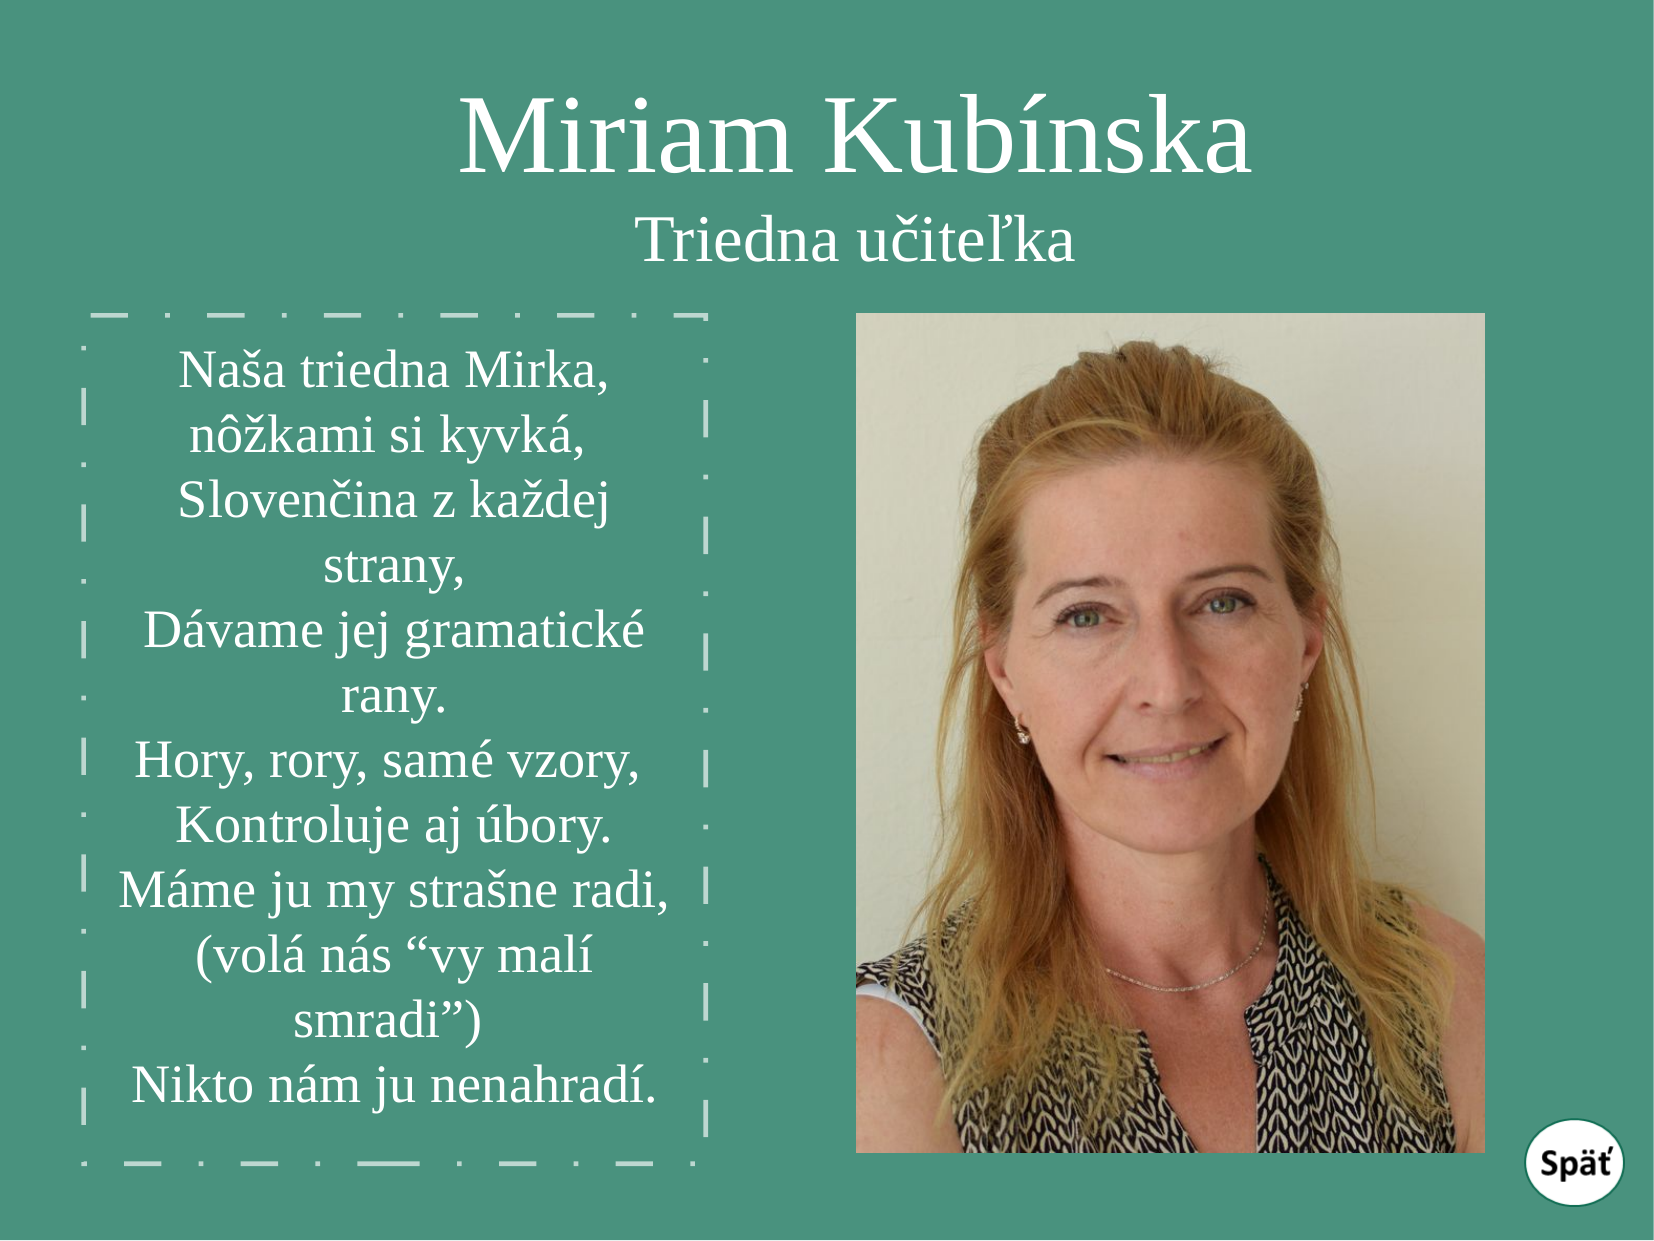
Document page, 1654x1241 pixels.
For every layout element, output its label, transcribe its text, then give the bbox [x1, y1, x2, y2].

text_box Naša triedna Mirka, nôžkami si kyvká, Slovenčina z každej strany, Dávame jej gramatické rany. Hory, rory, samé vzory, Kontroluje aj úbory. Máme ju my strašne radi, (volá nás “vy malí smradi”) Nikto nám ju nenahradí. [98, 326, 691, 1186]
picture [1517, 1118, 1636, 1209]
text_box Miriam Kubínska Triedna učiteľka [252, 52, 1460, 283]
text_box [83, 315, 706, 1164]
picture [855, 313, 1485, 1153]
